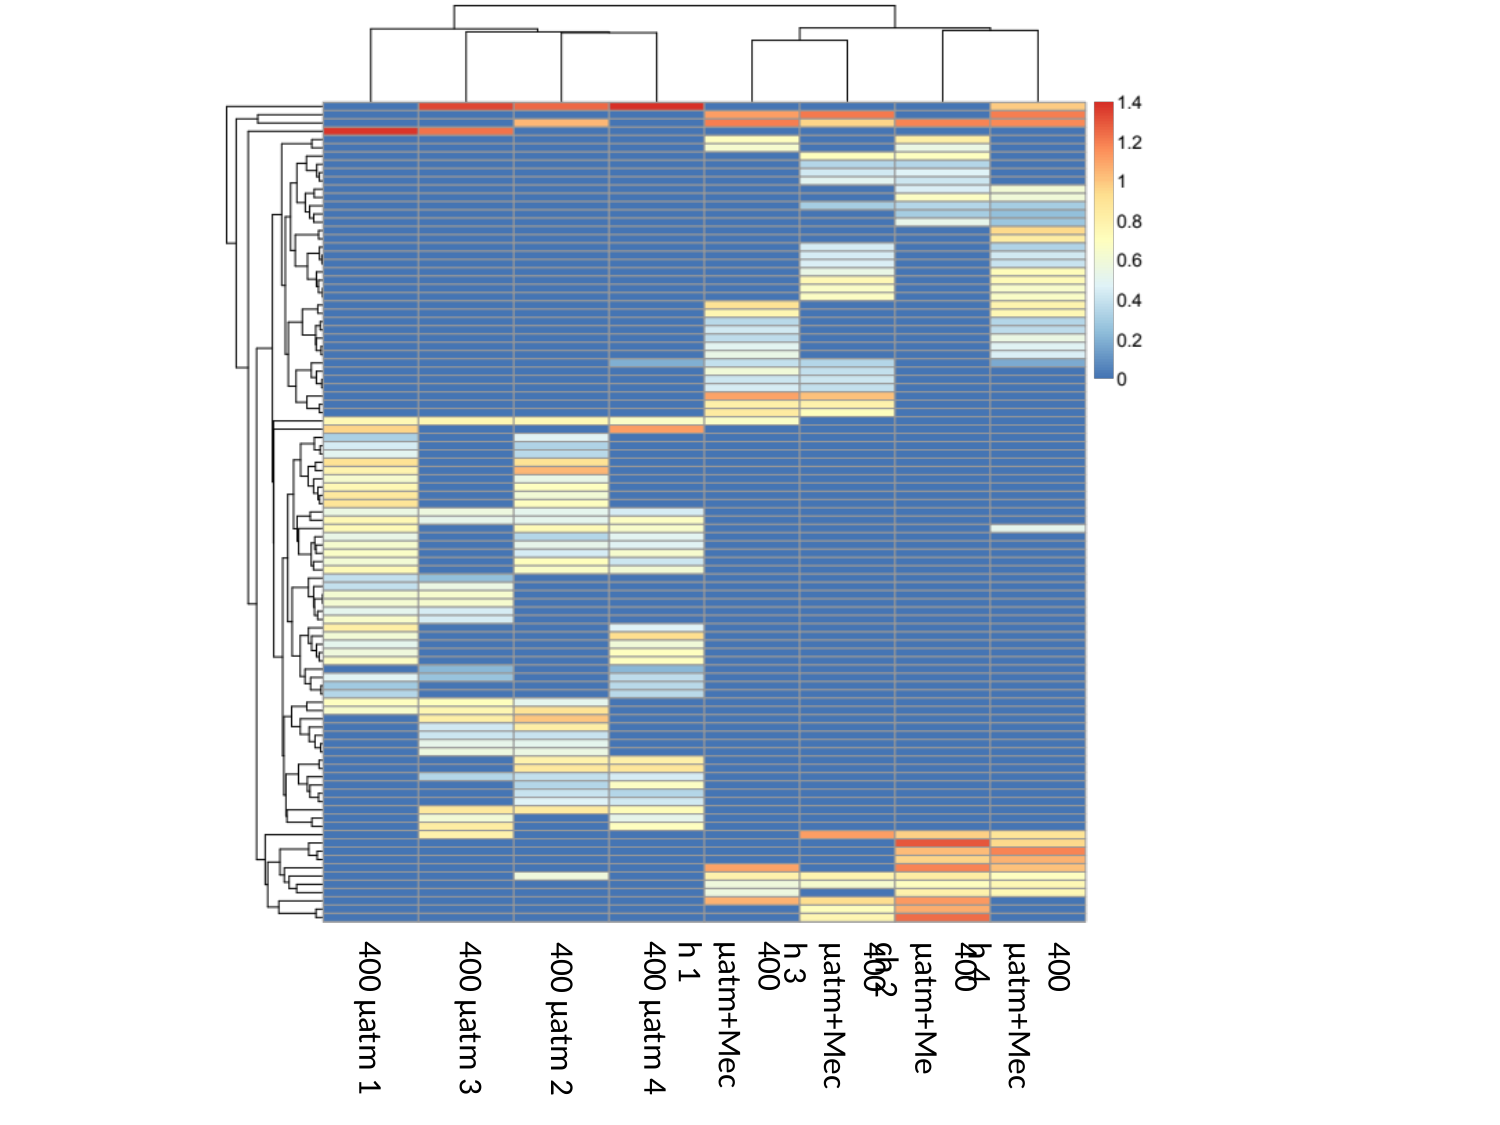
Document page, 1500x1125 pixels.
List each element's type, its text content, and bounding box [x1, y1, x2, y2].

text_box 400 µatm 4 [630, 936, 664, 1110]
picture [221, 1, 1149, 929]
text_box 400 µatm+Mech 2 [861, 936, 954, 1093]
text_box 400 µatm+Mech 1 [664, 936, 770, 1111]
text_box 400 µatm+Mech 4 [954, 936, 1090, 1108]
text_box 400 µatm+Mech 3 [770, 936, 905, 1116]
text_box 400 µatm 1 [345, 936, 401, 1110]
text_box 400 µatm 3 [445, 936, 501, 1110]
text_box 400 µatm 2 [537, 936, 592, 1112]
